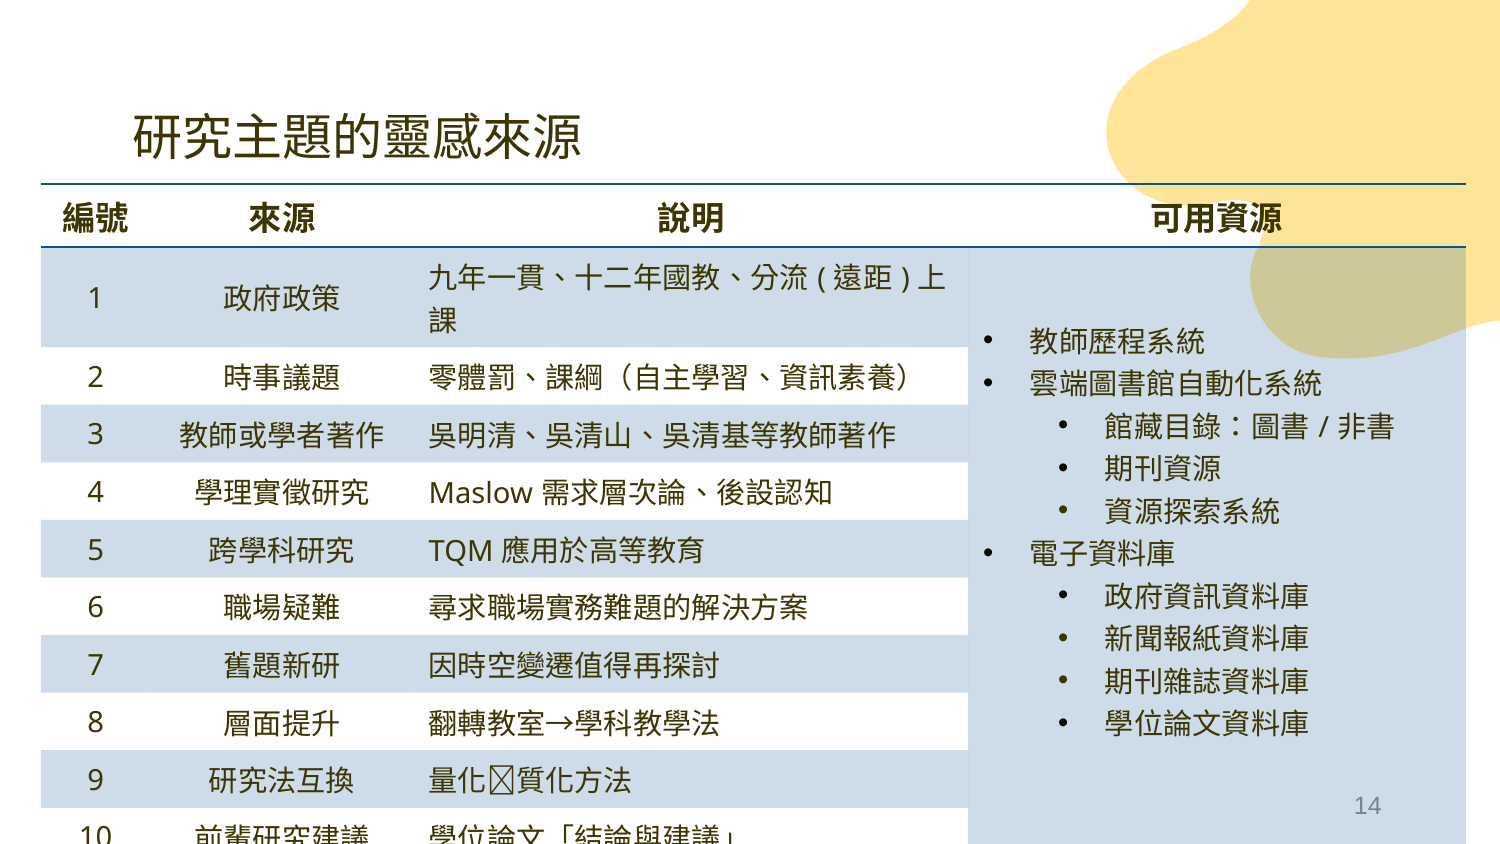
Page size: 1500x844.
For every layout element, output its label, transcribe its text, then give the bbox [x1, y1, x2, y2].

table_cell 2 [41, 347, 151, 405]
table_cell 10 [41, 808, 151, 844]
table_cell 4 [41, 462, 151, 520]
table_cell 九年一貫、十二年國教、分流(遠距)上課 [414, 248, 968, 347]
table_cell 政府政策 [151, 248, 414, 347]
table_header 說明 [414, 185, 968, 246]
table_cell 8 [41, 693, 151, 750]
table_cell 3 [41, 405, 151, 462]
table_cell 跨學科研究 [151, 520, 414, 577]
table_cell 時事議題 [151, 347, 414, 405]
table_cell 量化質化方法 [414, 750, 968, 808]
table_cell 吳明清、吳清山、吳清基等教師著作 [414, 405, 968, 462]
table_cell 教師歷程系統 雲端圖書館自動化系統 館藏目錄：圖書/非書 期刊資源 資源探索系統 電子資料庫 政府資訊資料庫 新聞報紙資料庫 期刊雜誌資料庫 學位論文資料庫 [968, 248, 1466, 844]
table_cell 6 [41, 577, 151, 635]
table_cell 舊題新研 [151, 635, 414, 693]
table_cell TQM應用於高等教育 [414, 520, 968, 577]
table_cell 層面提升 [151, 693, 414, 750]
table_cell Maslow需求層次論、後設認知 [414, 462, 968, 520]
table_cell 1 [41, 248, 151, 347]
table_cell 5 [41, 520, 151, 577]
table_cell 零體罰、課綱（自主學習、資訊素養） [414, 347, 968, 405]
table_header 可用資源 [968, 185, 1466, 246]
table_header 編號 [41, 185, 151, 246]
table_cell 翻轉教室→學科教學法 [414, 693, 968, 750]
table_cell 教師或學者著作 [151, 405, 414, 462]
table_cell 因時空變遷值得再探討 [414, 635, 968, 693]
table_cell 職場疑難 [151, 577, 414, 635]
table_cell 學位論文「結論與建議」 [414, 808, 968, 844]
table_cell 前輩研究建議 [151, 808, 414, 844]
title 研究主題的靈感來源 [117, 90, 873, 183]
table_cell 7 [41, 635, 151, 693]
table_cell 9 [41, 750, 151, 808]
table_cell 研究法互換 [151, 750, 414, 808]
table_cell 尋求職場實務難題的解決方案 [414, 577, 968, 635]
table_cell 學理實徵研究 [151, 462, 414, 520]
table_header 來源 [151, 185, 414, 246]
